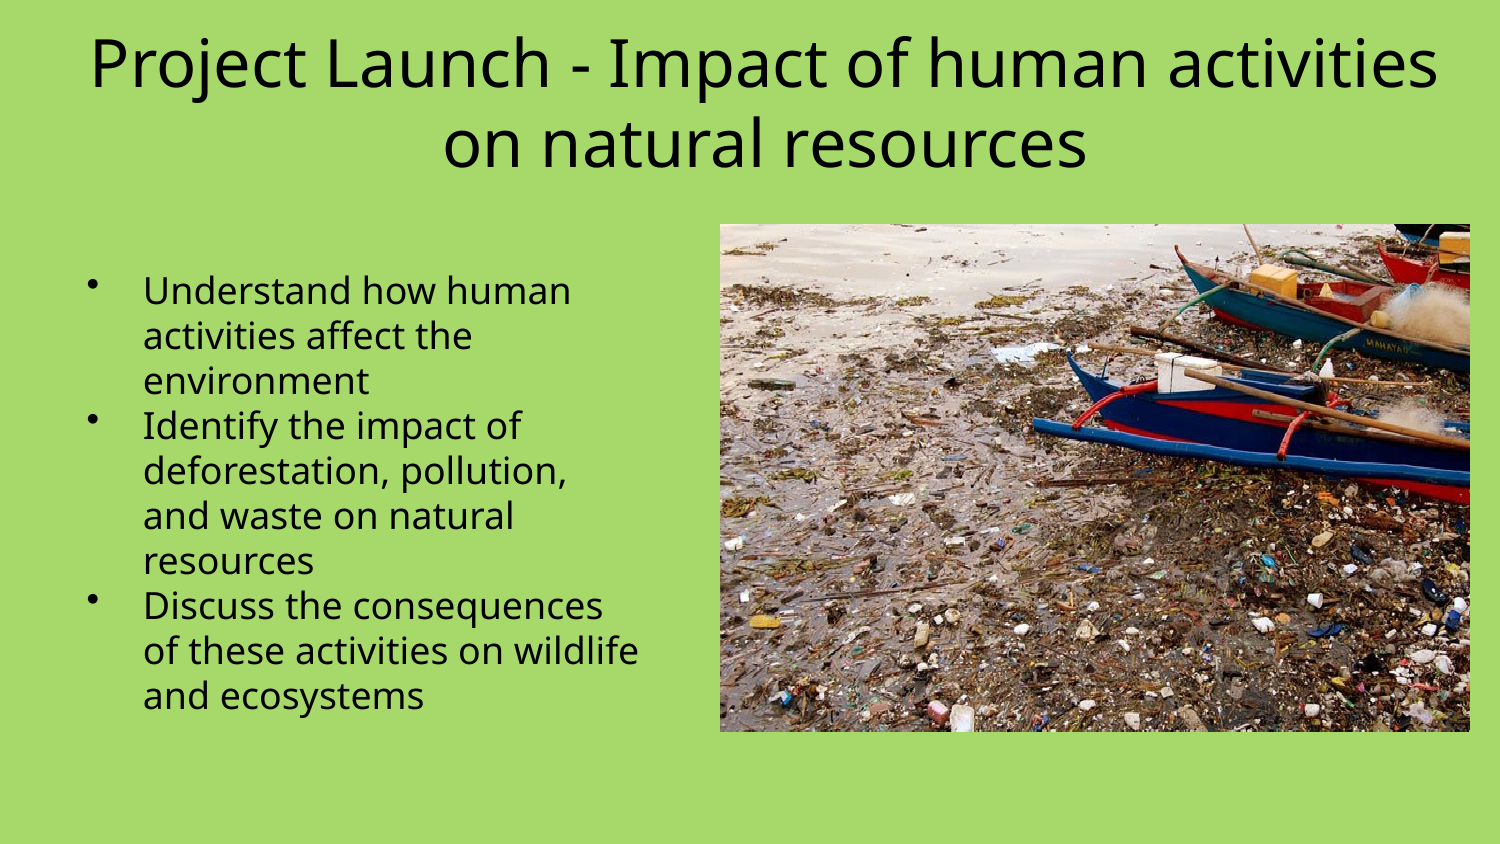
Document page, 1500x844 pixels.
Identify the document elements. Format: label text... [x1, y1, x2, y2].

text_box Understand how human activities affect the environment Identify the impact of deforestation, pollution, and waste on natural resources Discuss the consequences of these activities on wildlife and ecosystems [44, 224, 645, 717]
picture [719, 224, 1470, 732]
text_box Project Launch - Impact of human activities on natural resources [0, 0, 1500, 150]
